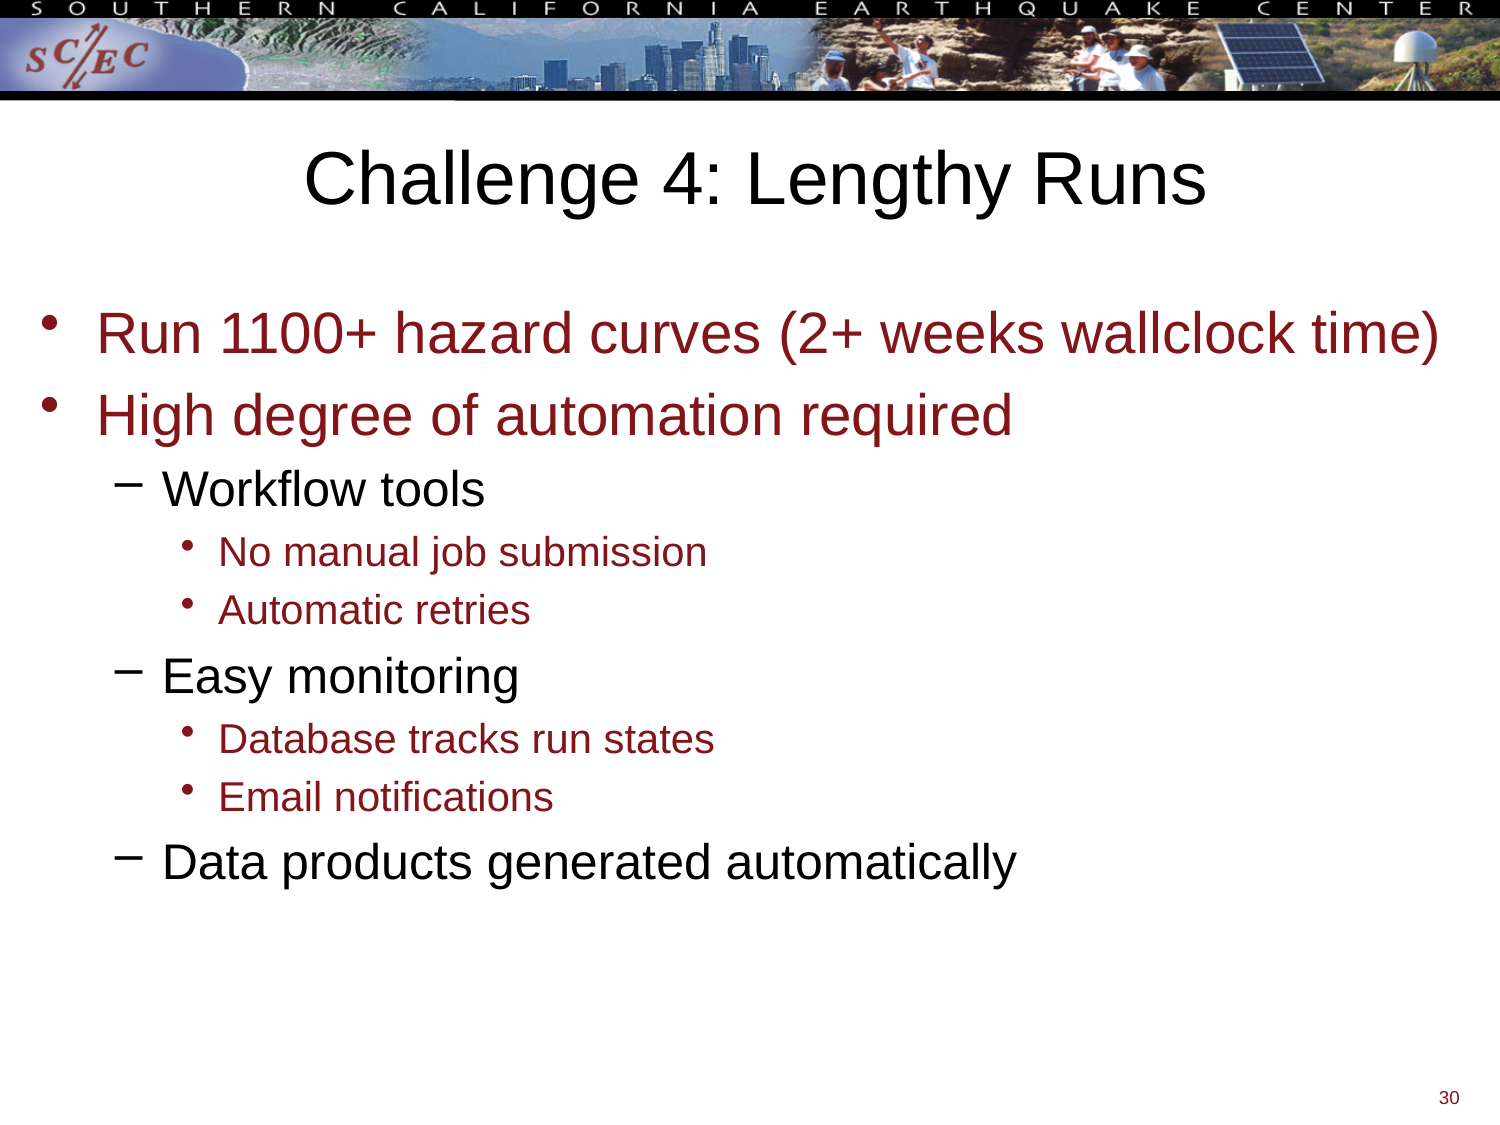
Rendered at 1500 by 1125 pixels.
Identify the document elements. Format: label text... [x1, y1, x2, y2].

slide_number 30 [1312, 1078, 1476, 1117]
title Challenge 4: Lengthy Runs [24, 99, 1488, 251]
picture [0, 0, 1500, 91]
list Run 1100+ hazard curves (2+ weeks wallclock time) High degree of automation required Workflow tools No manual job submission Automatic retries Easy monitoring Database tracks run states Email notifications Data products generated automatically [24, 287, 1491, 1063]
